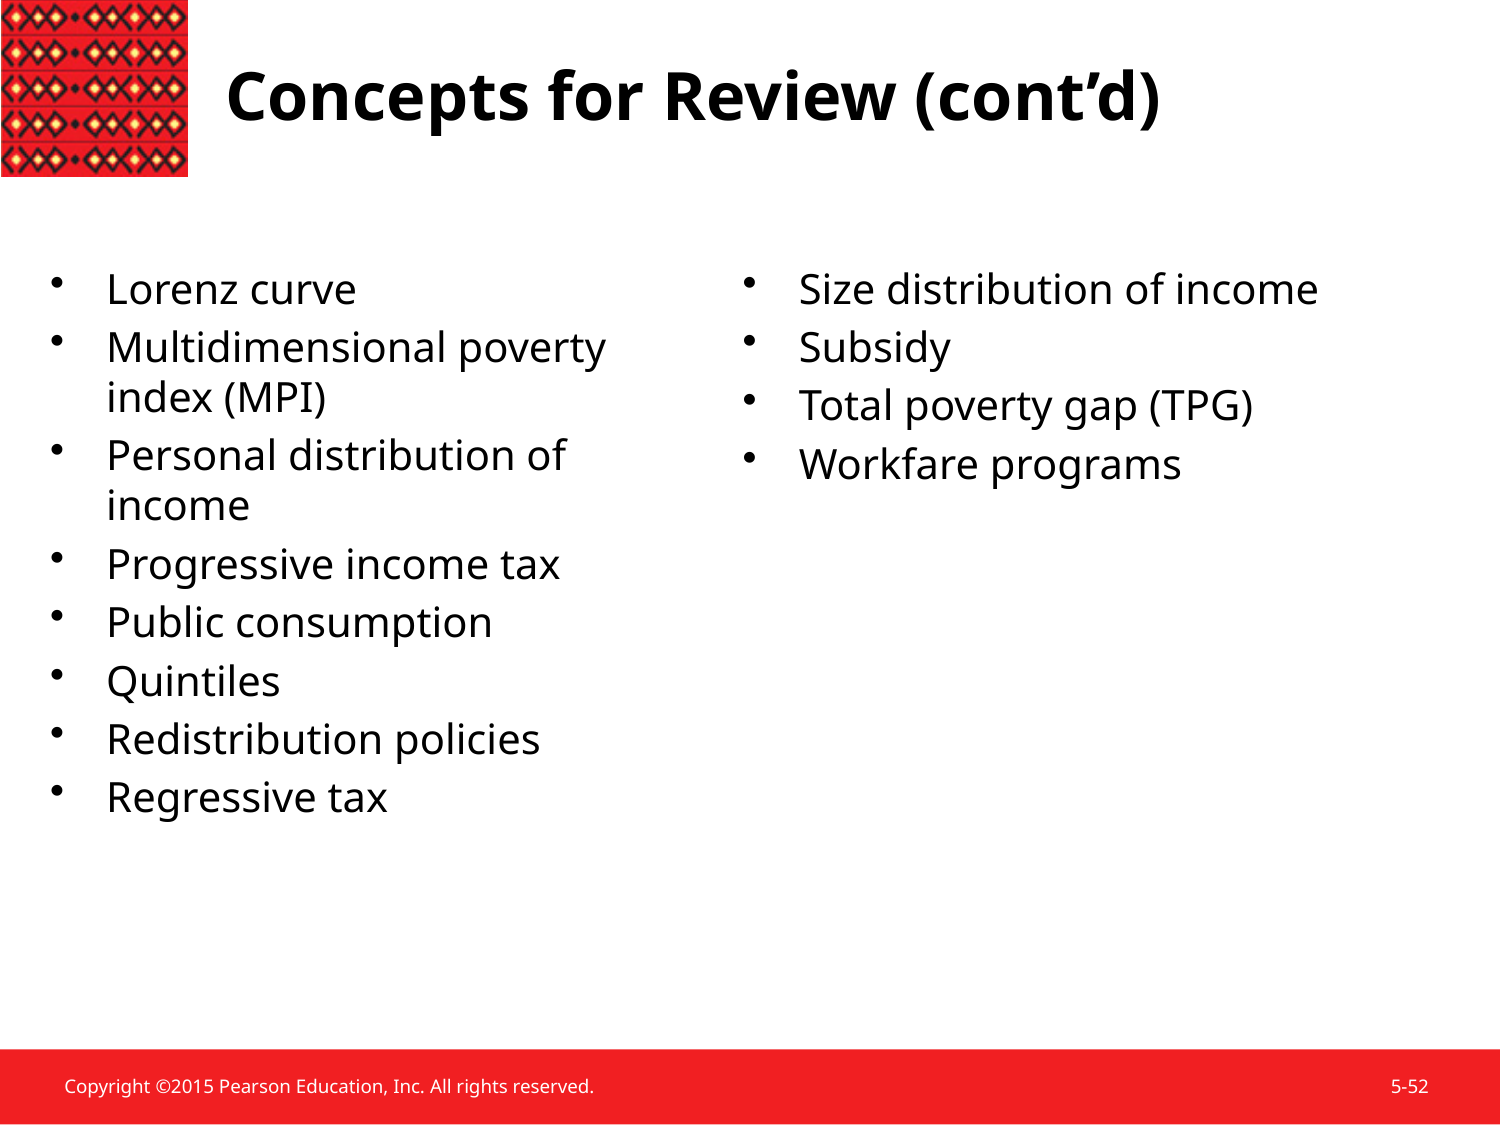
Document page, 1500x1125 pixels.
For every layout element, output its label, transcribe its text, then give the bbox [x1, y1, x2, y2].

list Size distribution of income Subsidy Total poverty gap (TPG) Workfare programs [742, 262, 1411, 1013]
title Concepts for Review (cont’d) [225, 0, 1463, 188]
list Lorenz curve Multidimensional poverty index (MPI) Personal distribution of income Progressive income tax Public consumption Quintiles Redistribution policies Regressive tax [50, 262, 719, 1013]
picture [1, 0, 188, 177]
